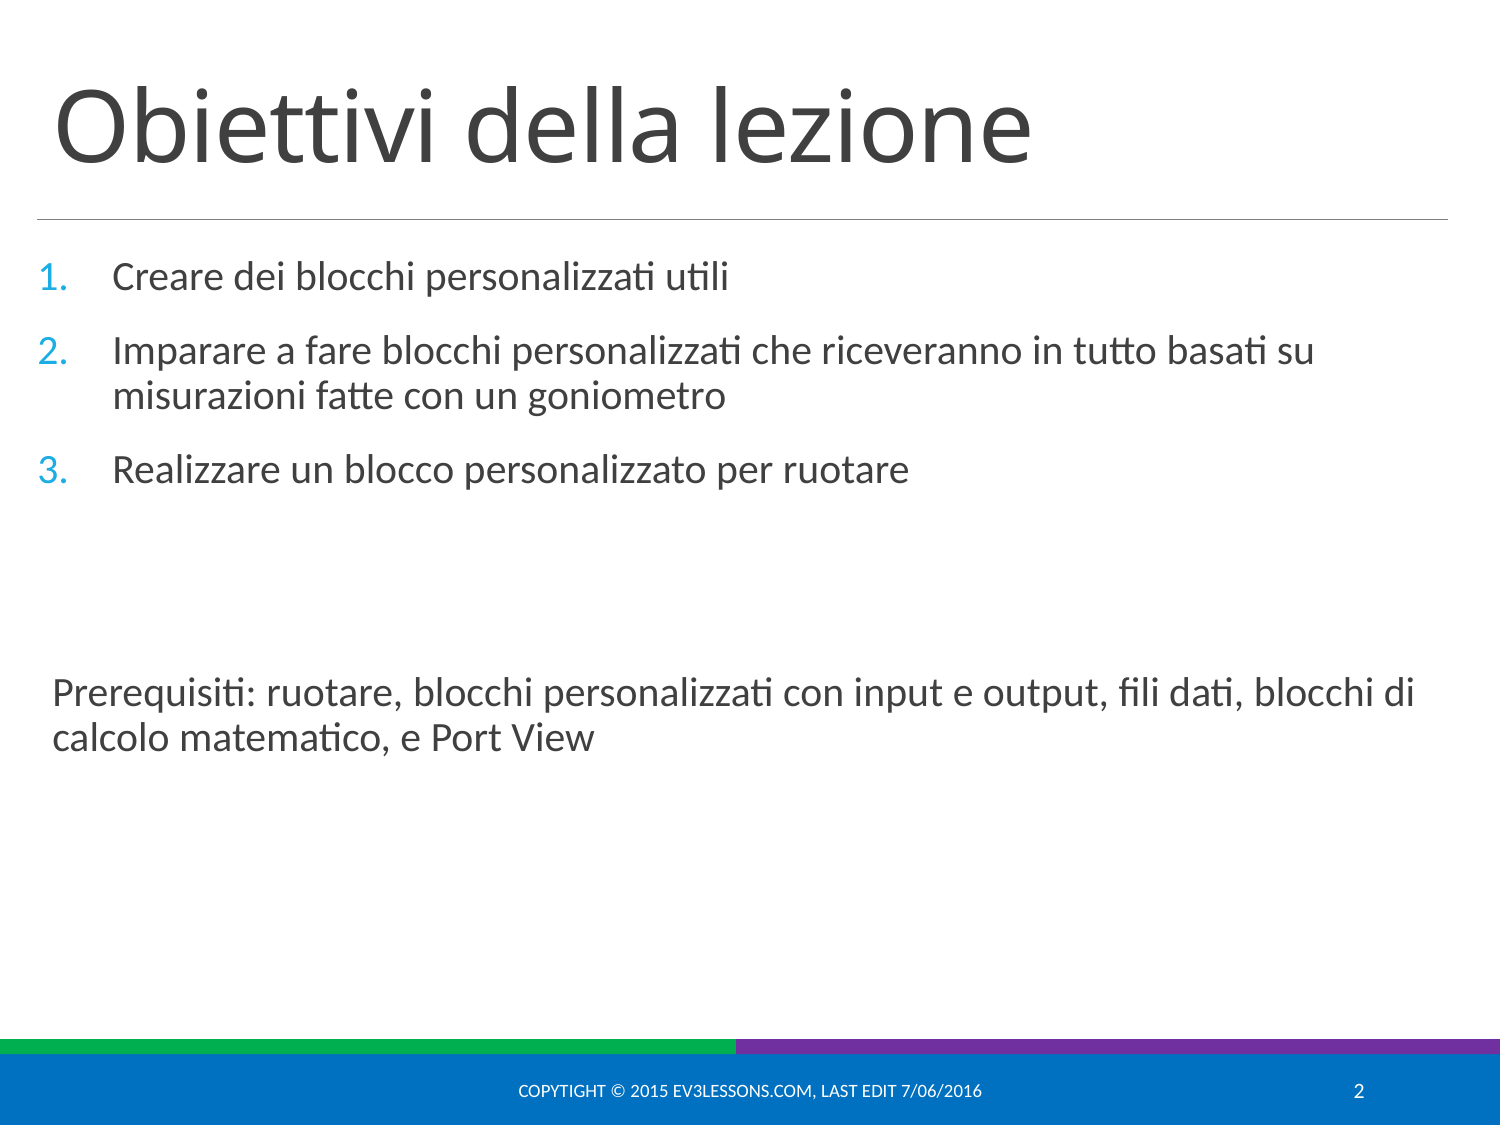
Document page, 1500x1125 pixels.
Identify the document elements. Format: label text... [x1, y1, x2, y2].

title Obiettivi della lezione [37, 47, 1448, 191]
footer Copytight © 2015 EV3Lessons.com, Last edit 7/06/2016 [453, 1059, 1047, 1120]
list Creare dei blocchi personalizzati utili Imparare a fare blocchi personalizzati che riceveranno in tutto basati su misurazioni fatte con un goniometro Realizzare un blocco personalizzato per ruotare Prerequisiti: ruotare, blocchi personalizzati con input e output, fili dati, blocchi di calcolo matematico, e Port View [37, 246, 1448, 1011]
slide_number 2 [1218, 1059, 1380, 1120]
